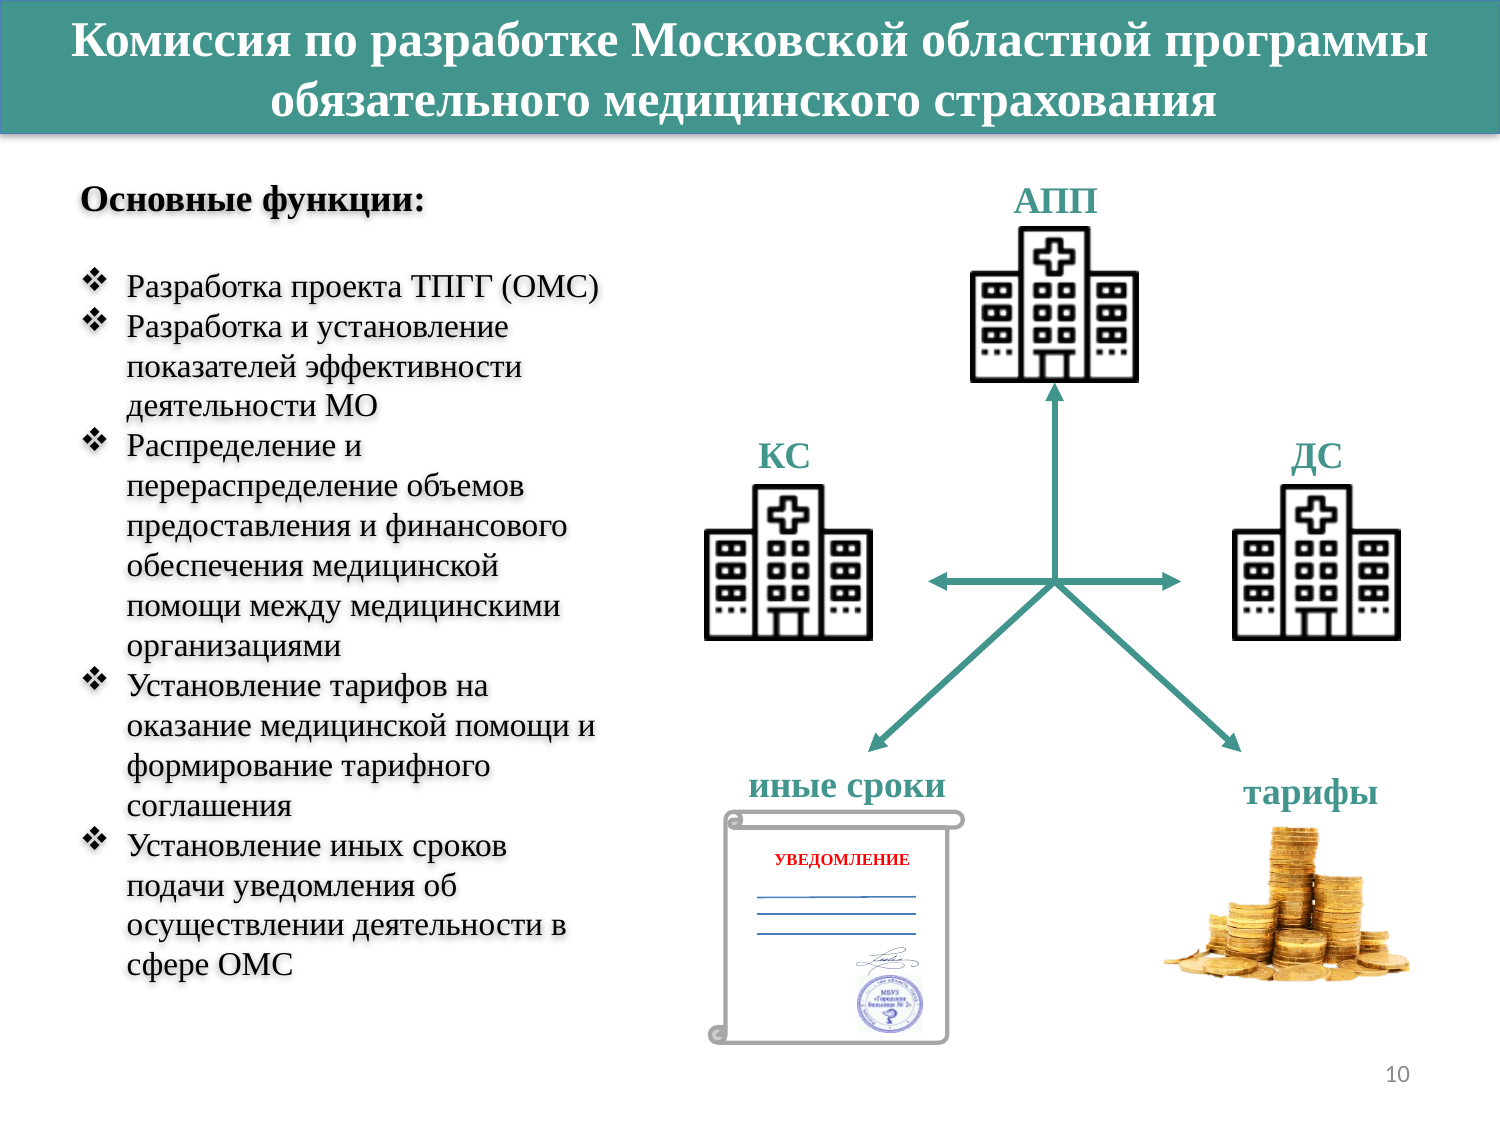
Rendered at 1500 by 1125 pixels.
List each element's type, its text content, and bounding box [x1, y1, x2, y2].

picture [1232, 484, 1402, 641]
slide_number 10 [1074, 1042, 1425, 1103]
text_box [1054, 581, 1242, 753]
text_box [709, 811, 964, 1043]
text_box тарифы [1228, 759, 1458, 820]
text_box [867, 581, 1052, 753]
text_box иные сроки [733, 753, 963, 811]
picture [703, 484, 874, 641]
text_box Комиссия по разработке Московской областной программы обязательного медицинского страхования [0, 0, 1500, 134]
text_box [927, 410, 1182, 579]
picture [1130, 800, 1442, 1002]
text_box ДС [1276, 424, 1375, 483]
picture [970, 226, 1140, 383]
text_box КС [743, 424, 828, 483]
text_box АПП [998, 168, 1123, 224]
text_box Основные функции: Разработка проекта ТПГГ (ОМС) Разработка и установление показателей эффективности деятельности МО Распределение и перераспределение объемов предоставления и финансового обеспечения медицинской помощи между медицинскими организациями Установление тарифов на оказание медицинской помощи и формирование тарифного соглашения Установление иных сроков подачи уведомления об осуществлении деятельности в сфере ОМС [34, 135, 650, 1022]
